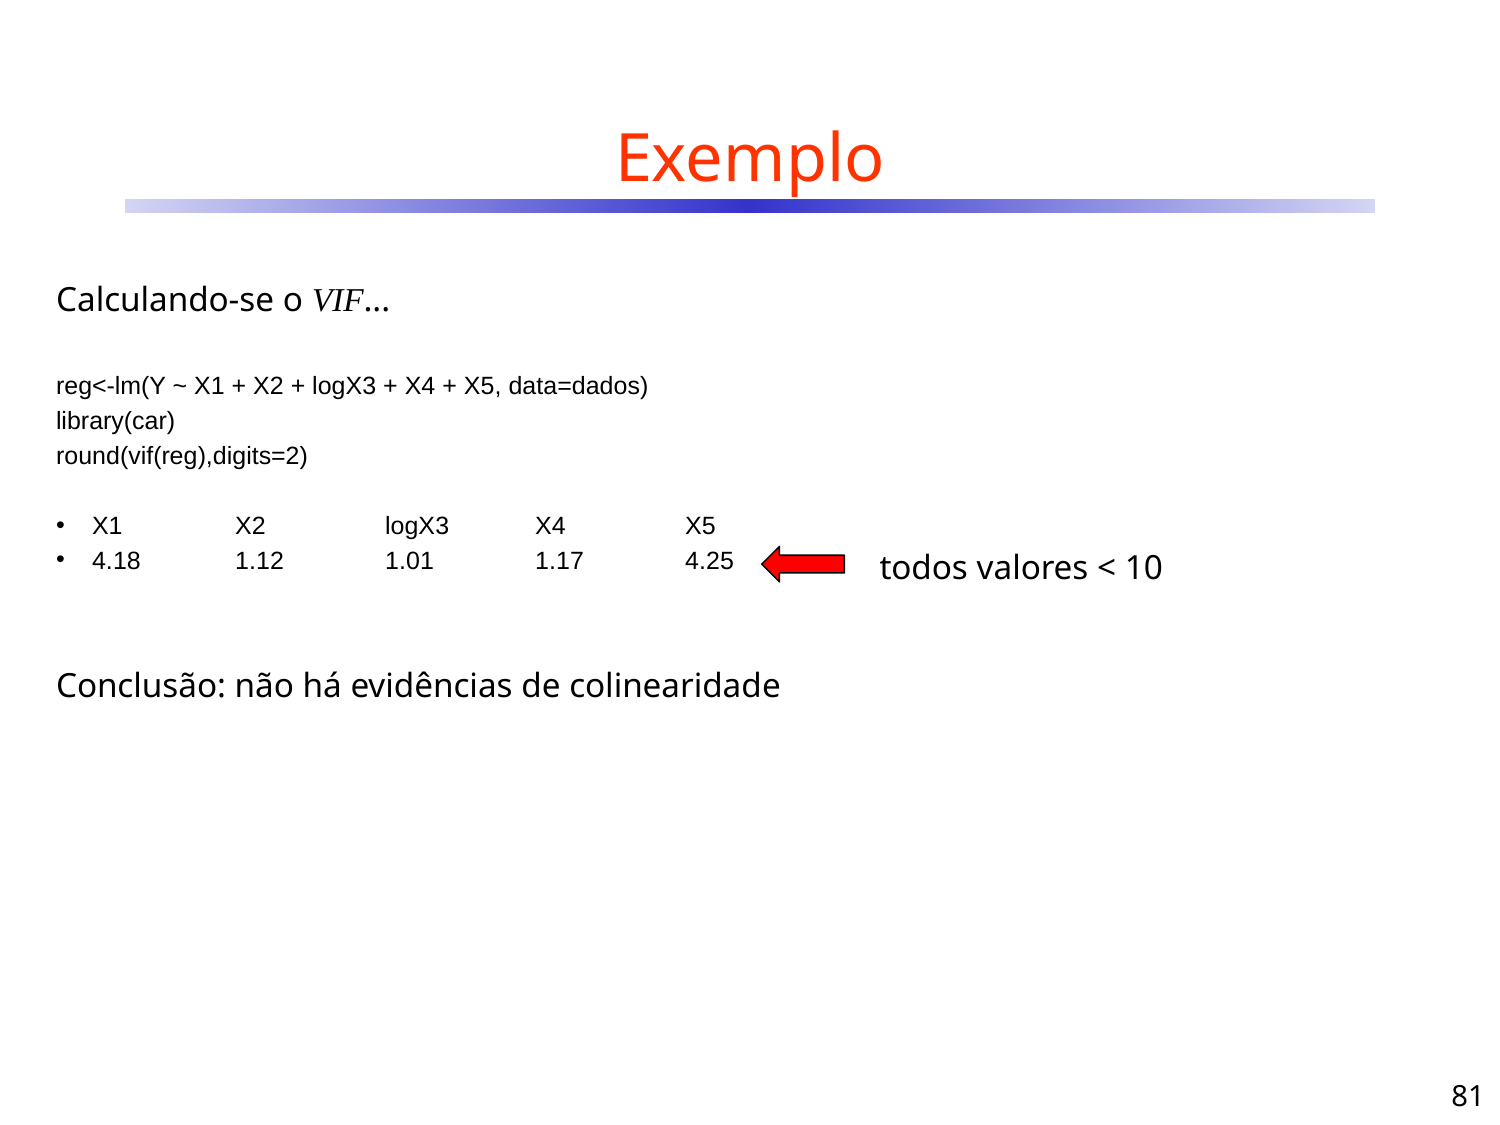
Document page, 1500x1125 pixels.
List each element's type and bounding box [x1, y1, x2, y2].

slide_number [1187, 1049, 1500, 1125]
title [0, 96, 1500, 213]
text_box [41, 656, 963, 712]
text_box [41, 270, 1176, 595]
